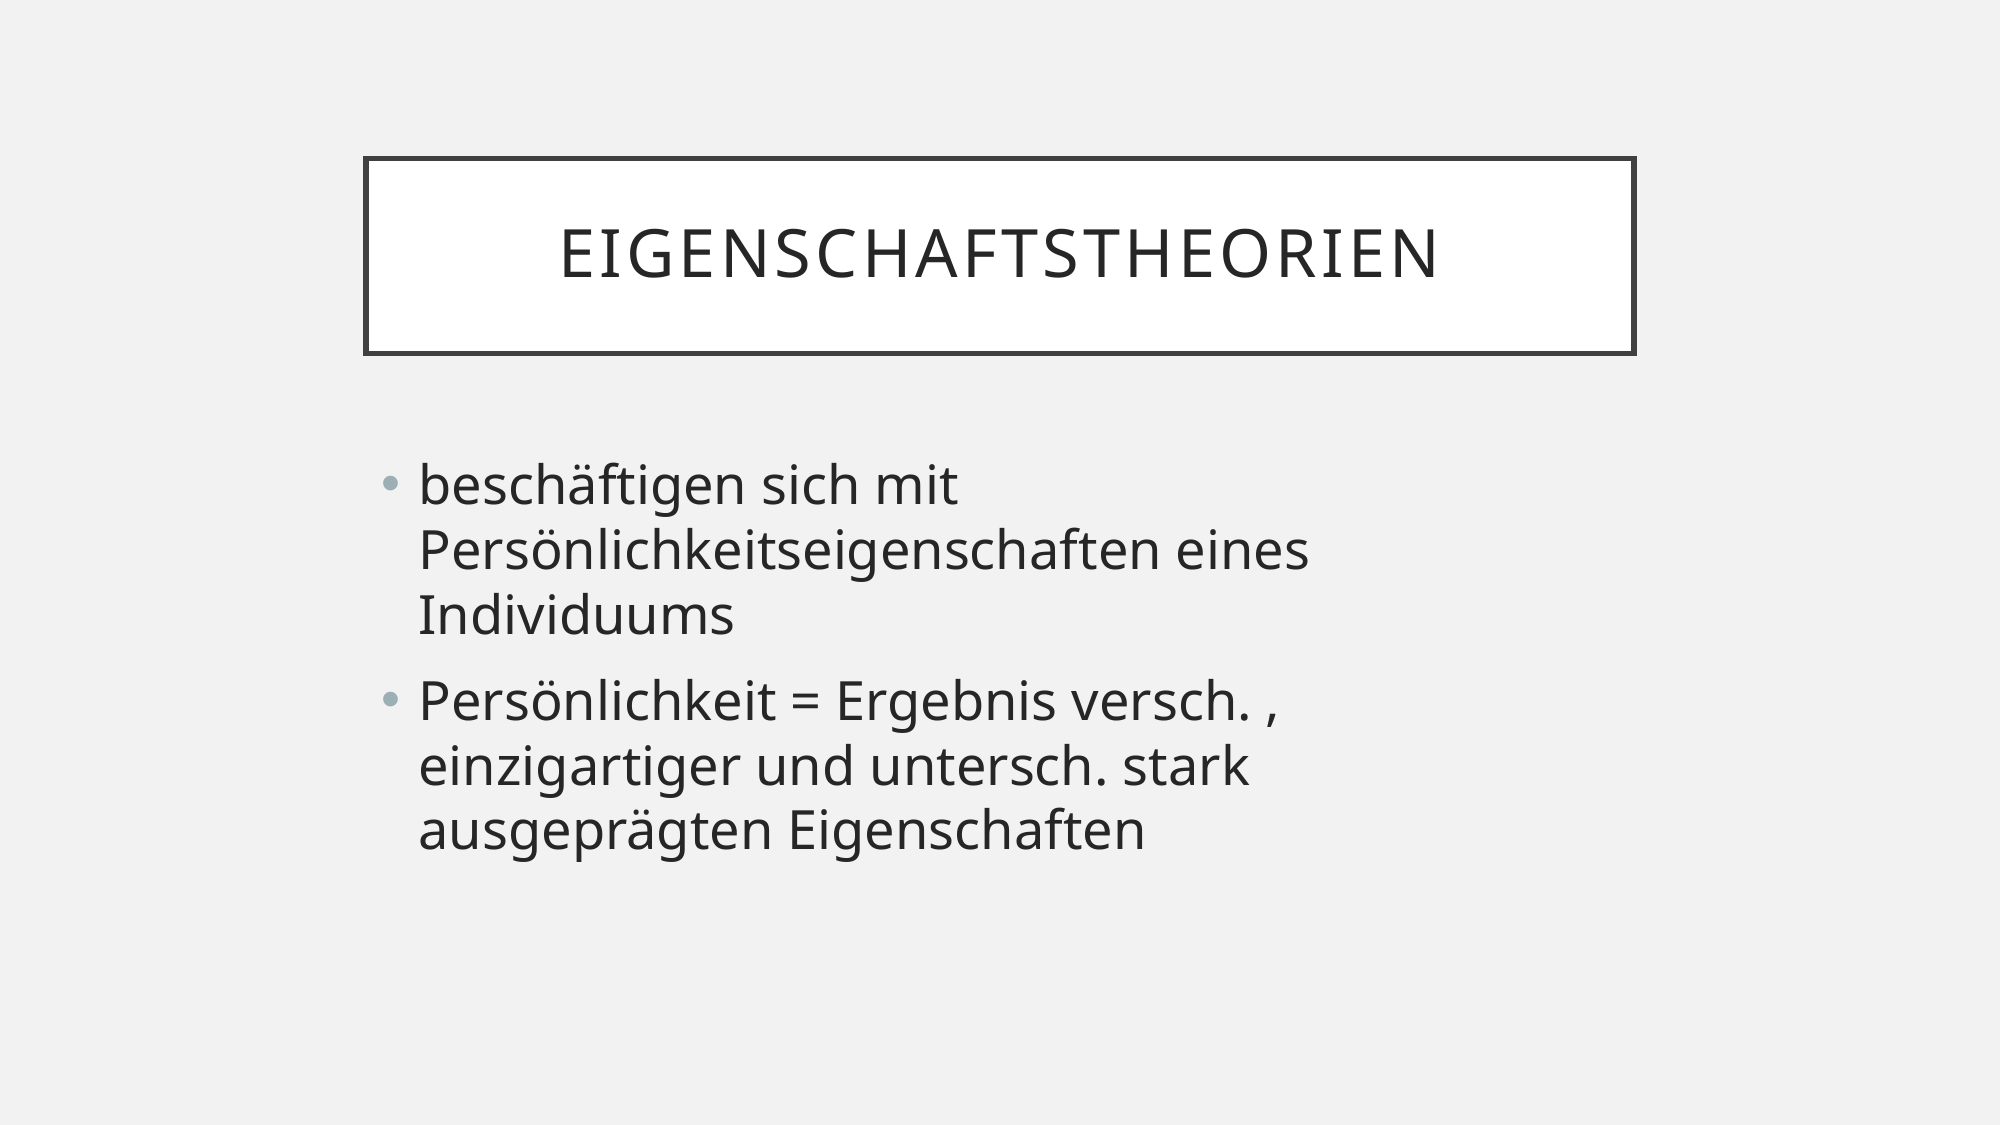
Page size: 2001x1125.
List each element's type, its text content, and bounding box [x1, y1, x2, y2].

list beschäftigen sich mit Persönlichkeitseigenschaften eines Individuums Persönlichkeit = Ergebnis versch. , einzigartiger und untersch. stark ausgeprägten Eigenschaften [366, 442, 1634, 967]
title EIgenschaftstheorien [363, 156, 1637, 356]
